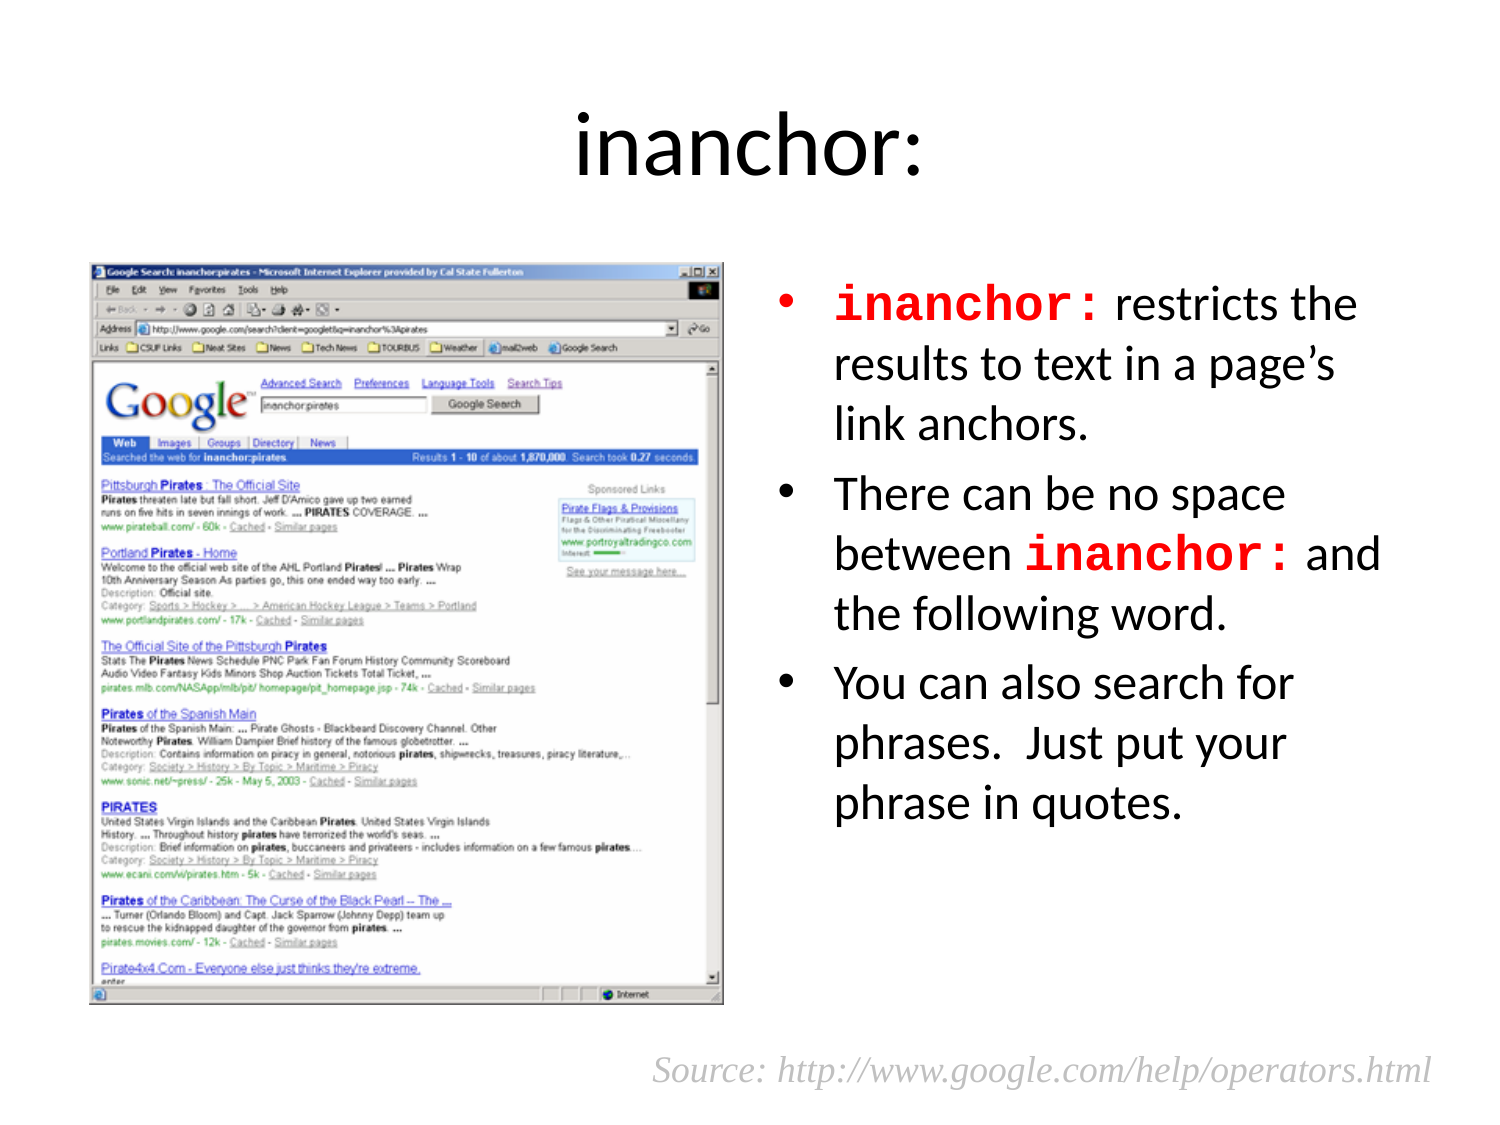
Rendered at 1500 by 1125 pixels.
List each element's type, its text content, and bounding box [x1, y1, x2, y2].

text_box Source: http://www.google.com/help/operators.html [637, 1037, 1475, 1098]
list inanchor: restricts the results to text in a page’s link anchors. There can be no space between inanchor: and the following word. You can also search for phrases. Just put your phrase in quotes. [762, 262, 1425, 1005]
title inanchor: [75, 45, 1425, 233]
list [88, 262, 724, 1006]
